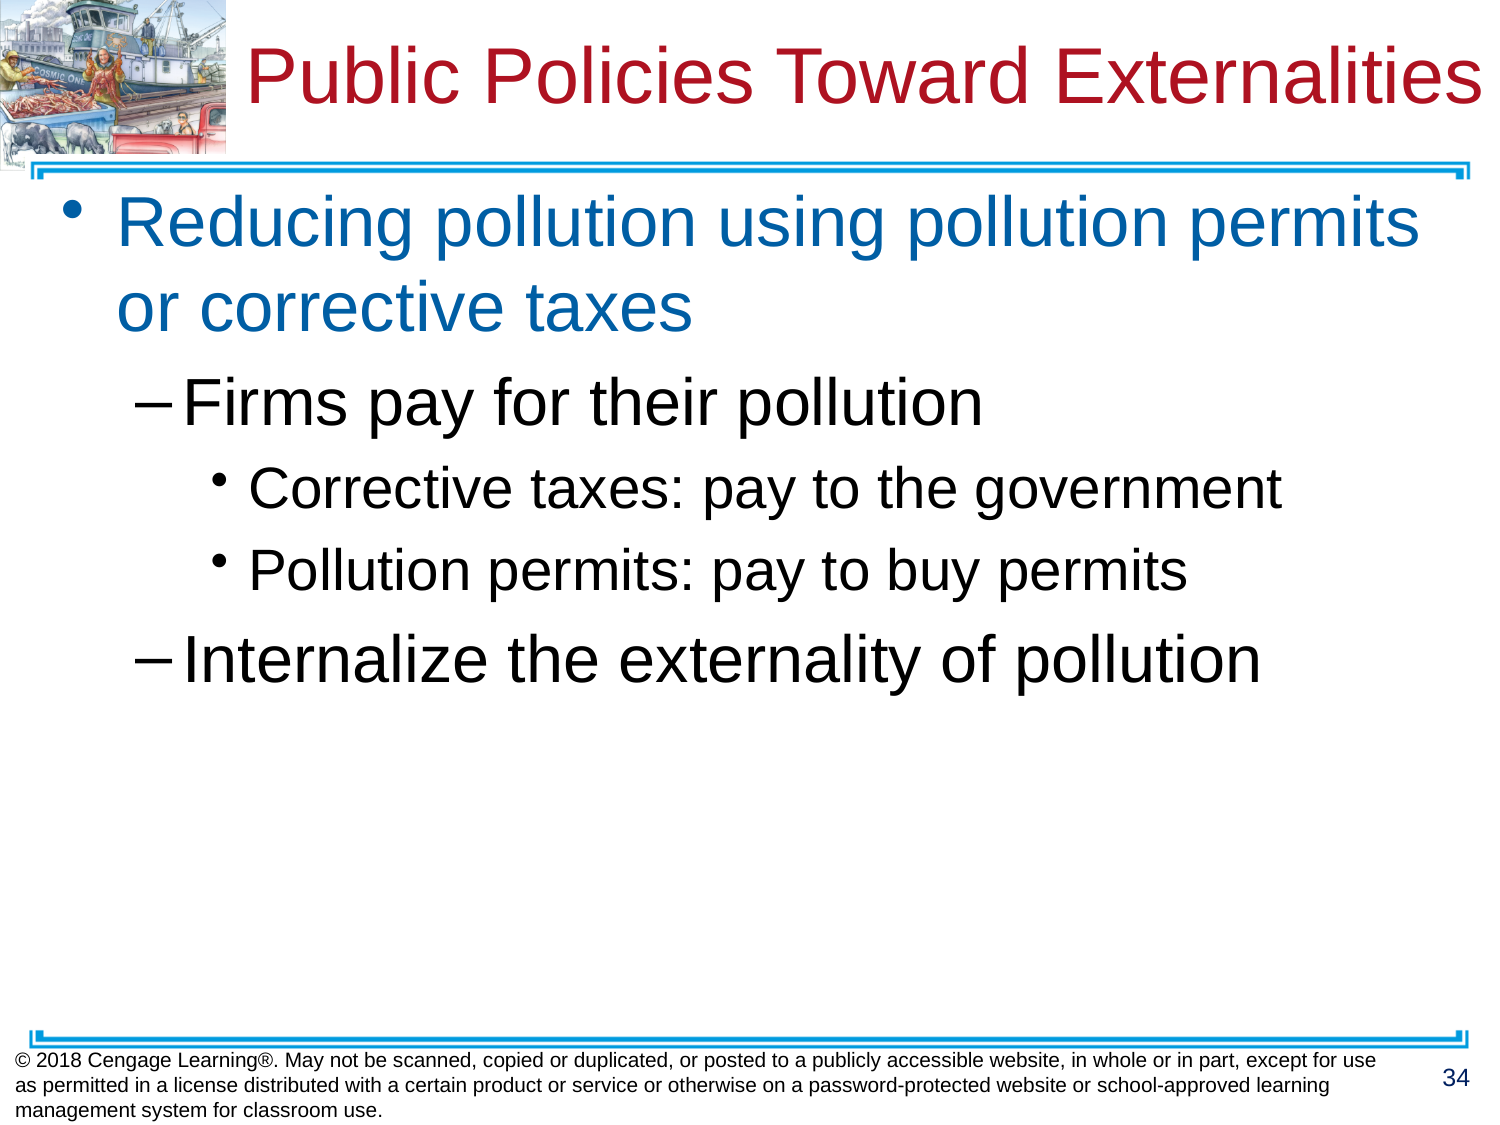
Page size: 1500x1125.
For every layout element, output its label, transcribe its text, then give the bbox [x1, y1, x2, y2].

picture [1455, 1024, 1475, 1053]
picture [25, 1024, 45, 1043]
slide_number 34 [1412, 1052, 1500, 1117]
list Reducing pollution using pollution permits or corrective taxes Firms pay for their pollution Corrective taxes: pay to the government Pollution permits: pay to buy permits Internalize the externality of pollution [45, 168, 1455, 1055]
picture [0, 0, 1475, 186]
footer © 2018 Cengage Learning®. May not be scanned, copied or duplicated, or posted to a publicly accessible website, in whole or in part, except for use as permitted in a license distributed with a certain product or service or otherwise on a password-protected website or school-approved learning management system for classroom use. [0, 1043, 1412, 1125]
title Public Policies Toward Externalities [219, 16, 1500, 158]
